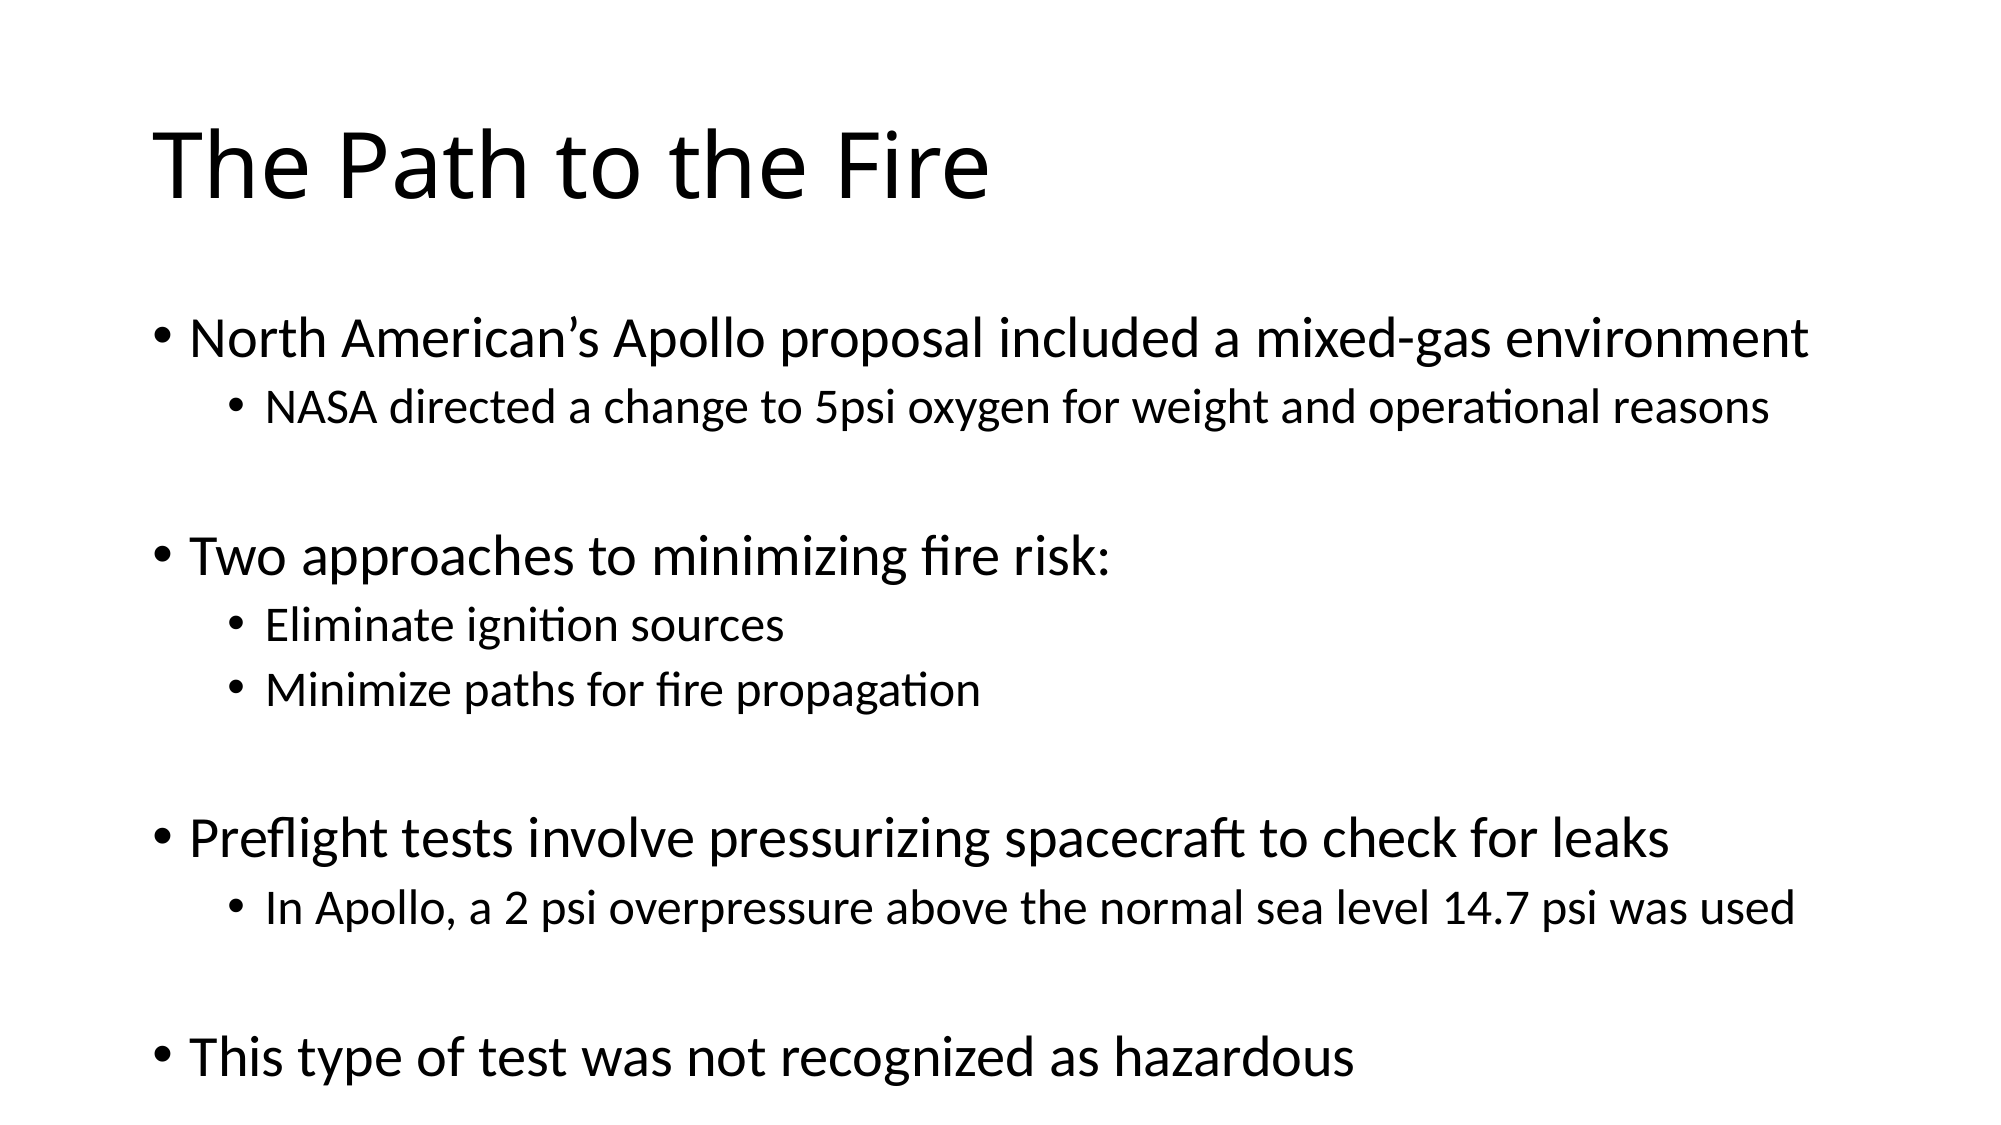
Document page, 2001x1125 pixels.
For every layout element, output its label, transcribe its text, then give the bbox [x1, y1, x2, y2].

list North American’s Apollo proposal included a mixed-gas environment NASA directed a change to 5psi oxygen for weight and operational reasons Two approaches to minimizing fire risk: Eliminate ignition sources Minimize paths for fire propagation Preflight tests involve pressurizing spacecraft to check for leaks In Apollo, a 2 psi overpressure above the normal sea level 14.7 psi was used This type of test was not recognized as hazardous [137, 299, 1863, 1014]
title The Path to the Fire [137, 59, 1863, 278]
